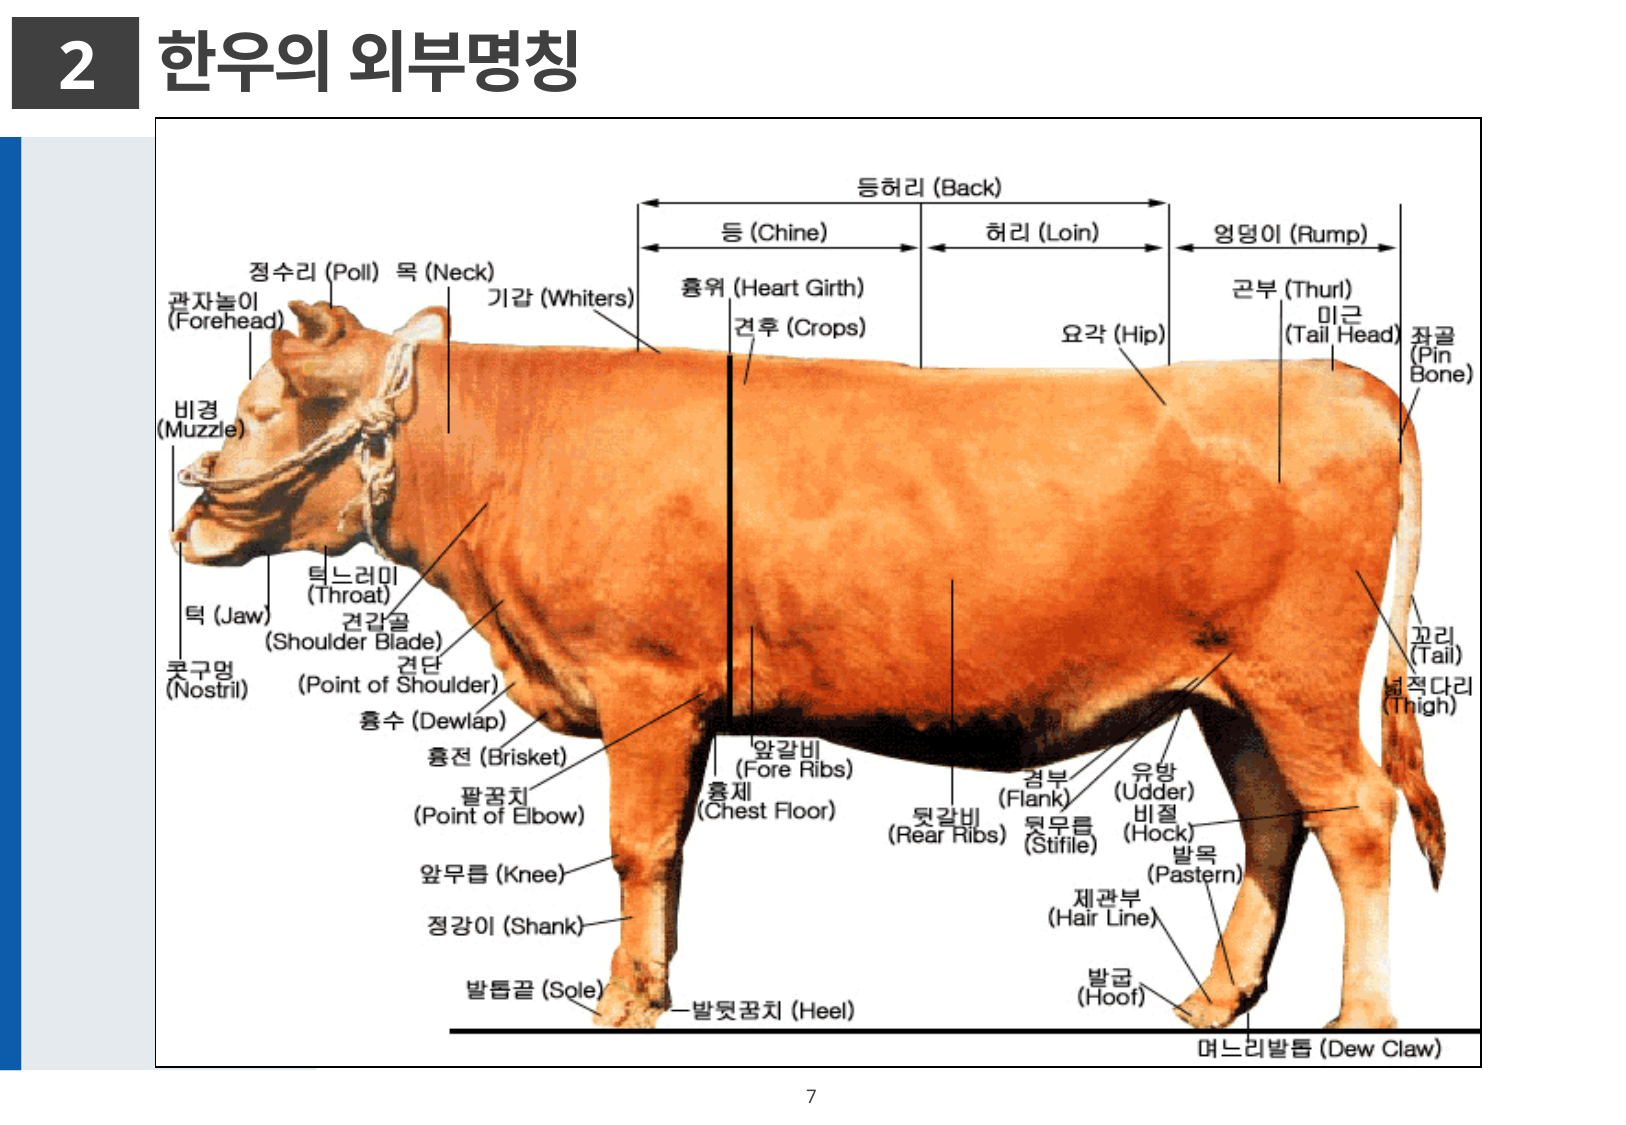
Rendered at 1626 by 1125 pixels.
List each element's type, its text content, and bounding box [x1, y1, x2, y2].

picture [155, 118, 1481, 1067]
text_box 한우의 외부명칭 [139, 7, 955, 112]
text_box 2 [11, 17, 139, 109]
slide_number 7 [621, 1083, 1001, 1112]
